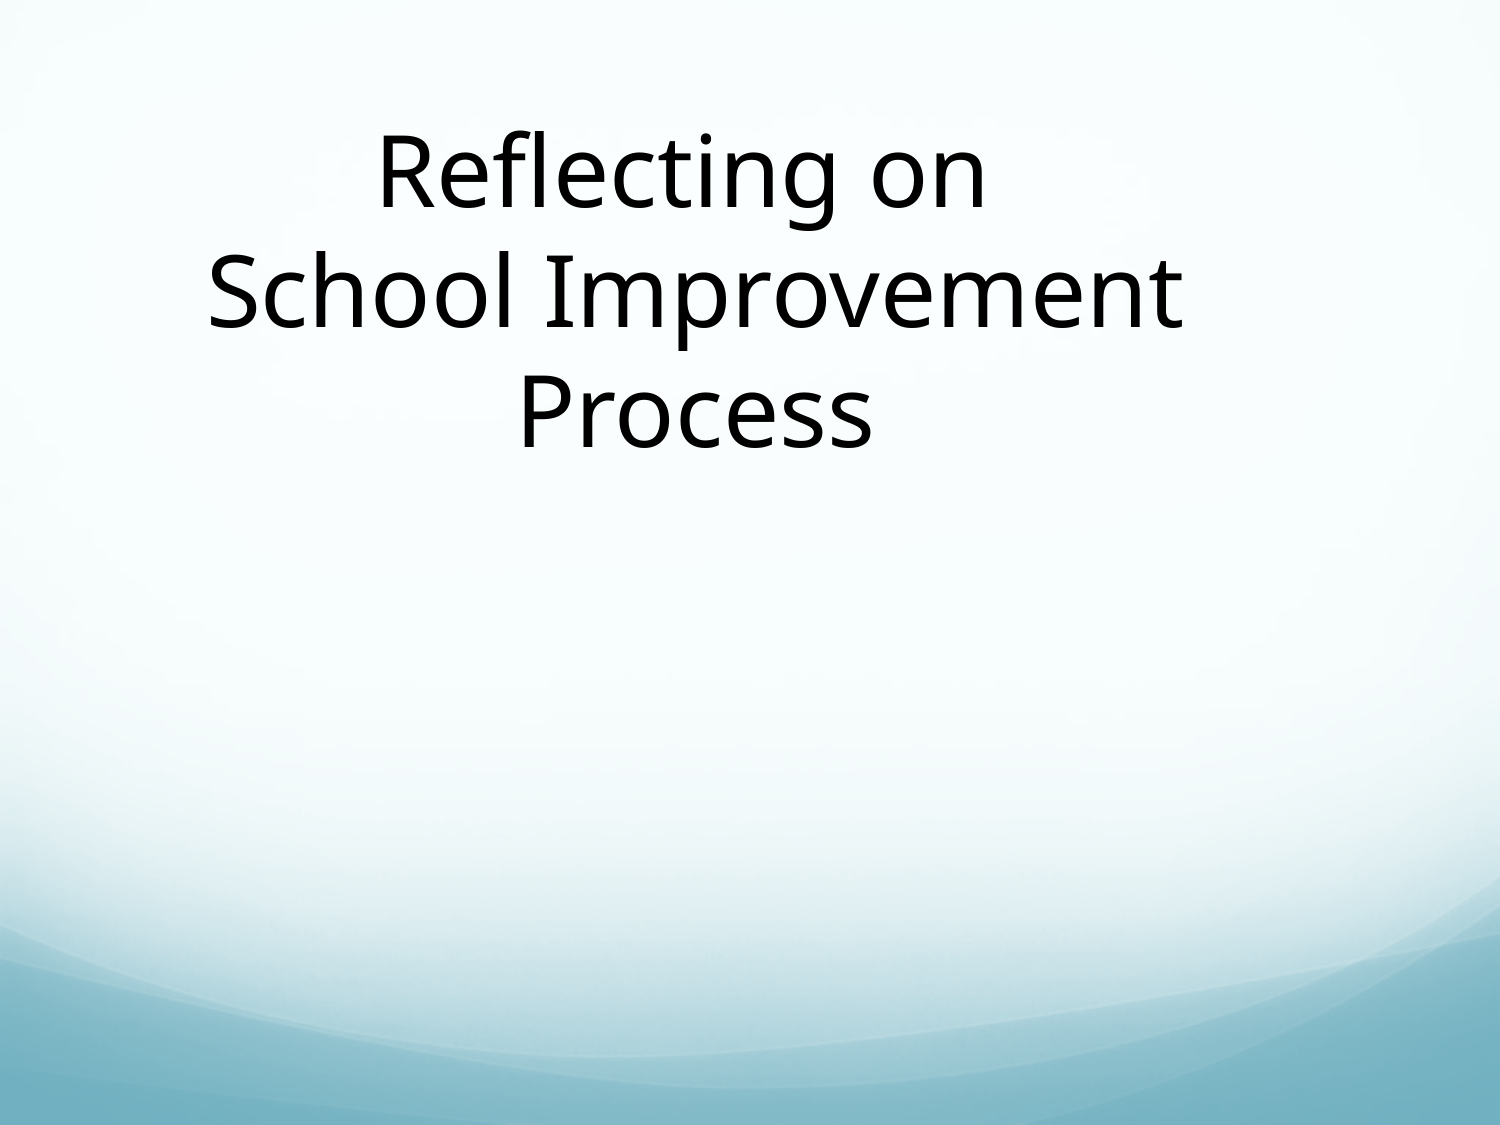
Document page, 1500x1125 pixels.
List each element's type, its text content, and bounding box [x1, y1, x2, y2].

text_box Reflecting on School Improvement Process [165, 100, 1226, 476]
